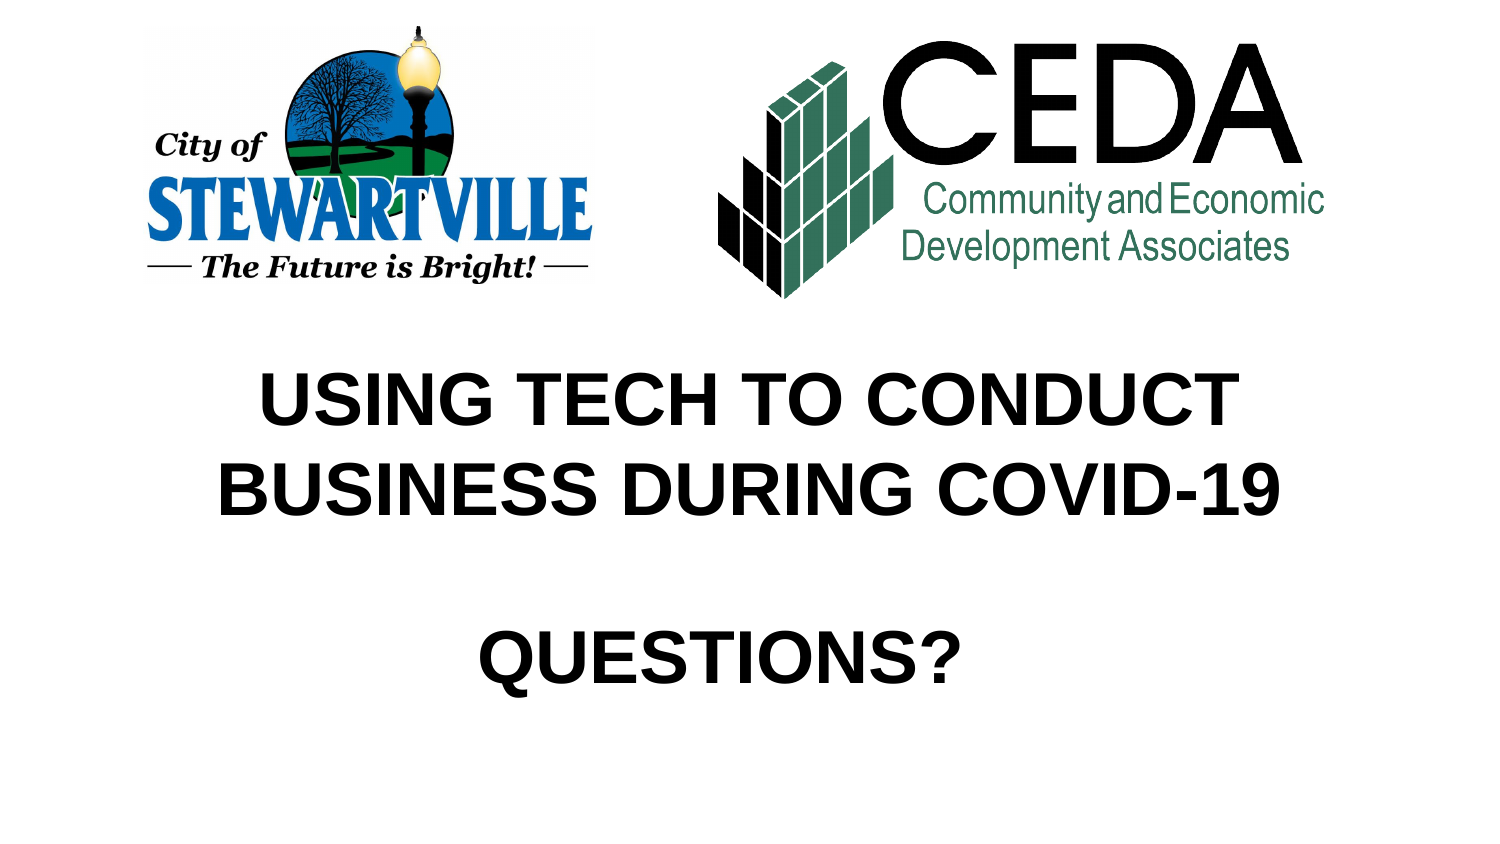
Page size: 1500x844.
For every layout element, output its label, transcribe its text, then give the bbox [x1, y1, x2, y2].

title USING TECH TO CONDUCT BUSINESS DURING COVID-19 [51, 335, 1449, 557]
picture [143, 26, 595, 285]
subtitle QUESTIONS? [237, 593, 1205, 715]
picture [718, 41, 1324, 300]
